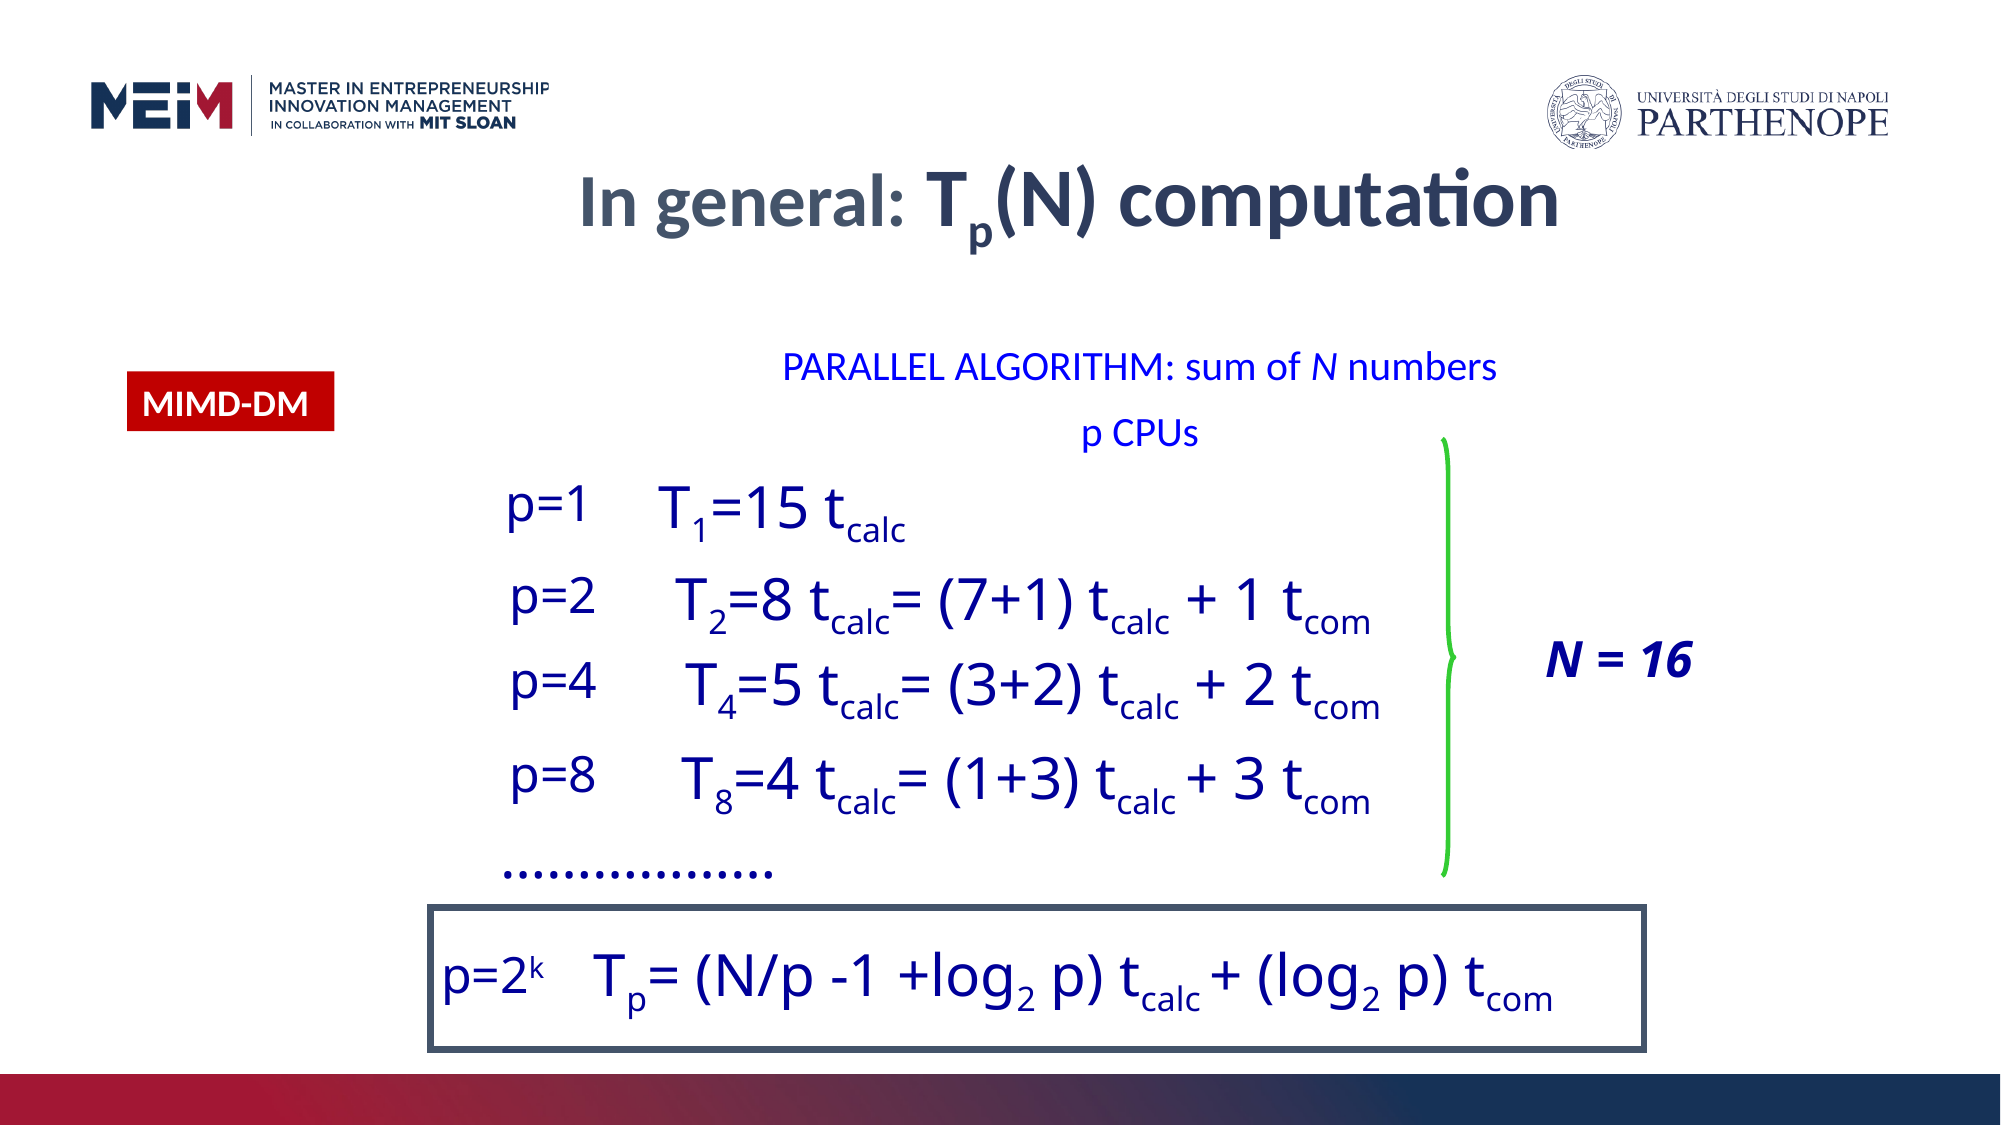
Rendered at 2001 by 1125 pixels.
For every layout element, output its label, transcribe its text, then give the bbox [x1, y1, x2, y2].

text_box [427, 907, 1644, 1050]
text_box T1=15 tcalc [643, 462, 922, 557]
text_box p=4 [494, 647, 613, 717]
title In general: Tp(N) computation [563, 137, 1839, 275]
text_box [1442, 438, 1455, 876]
text_box MIMD-DM [127, 371, 335, 432]
text_box p=2 [494, 562, 613, 632]
text_box N = 16 [1465, 619, 1773, 695]
text_box PARALLEL ALGORITHM: sum of N numbers p CPUs [614, 336, 1666, 510]
text_box ……………… [485, 813, 792, 898]
text_box T2=8 tcalc= (7+1) tcalc + 1 tcom [660, 554, 1387, 649]
text_box T4=5 tcalc= (3+2) tcalc + 2 tcom [670, 639, 1396, 734]
picture [0, 1074, 2001, 1125]
text_box T8=4 tcalc= (1+3) tcalc + 3 tcom [667, 734, 1402, 829]
text_box p=1 [490, 470, 609, 540]
text_box p=8 [494, 742, 613, 811]
